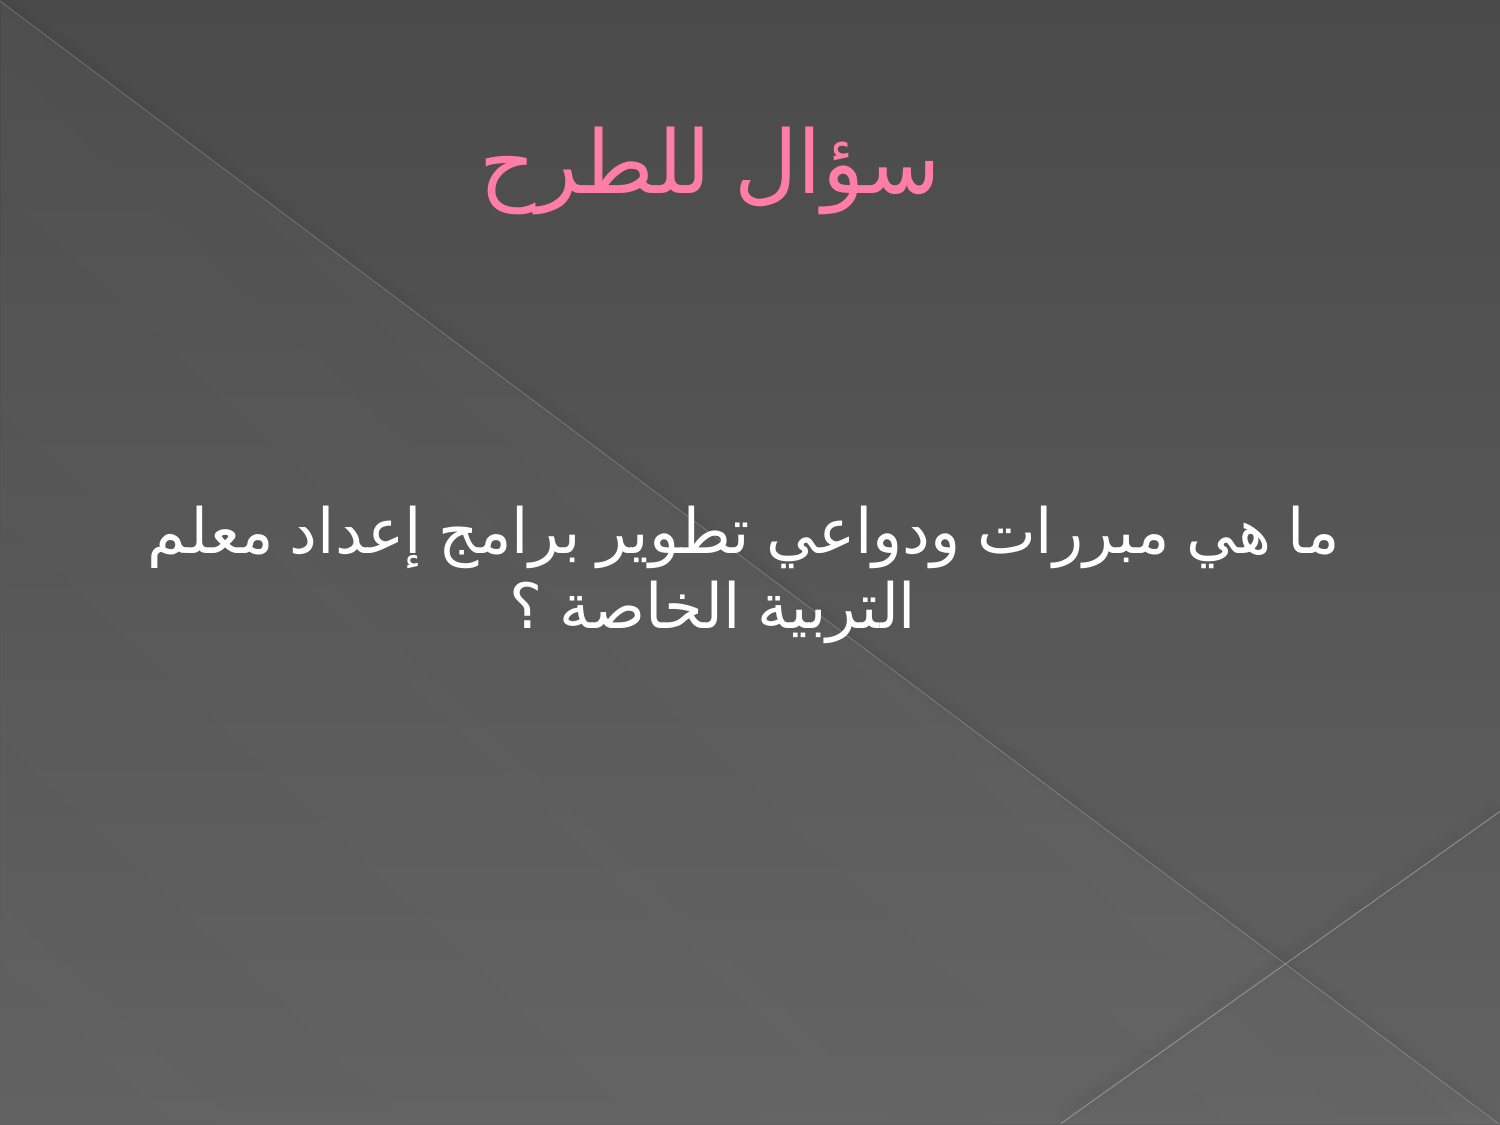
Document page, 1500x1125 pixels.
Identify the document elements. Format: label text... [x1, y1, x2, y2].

title سؤال للطرح [75, 43, 1425, 274]
list ما هي مبررات ودواعي تطوير برامج إعداد معلم التربية الخاصة ؟ [75, 308, 1425, 1059]
